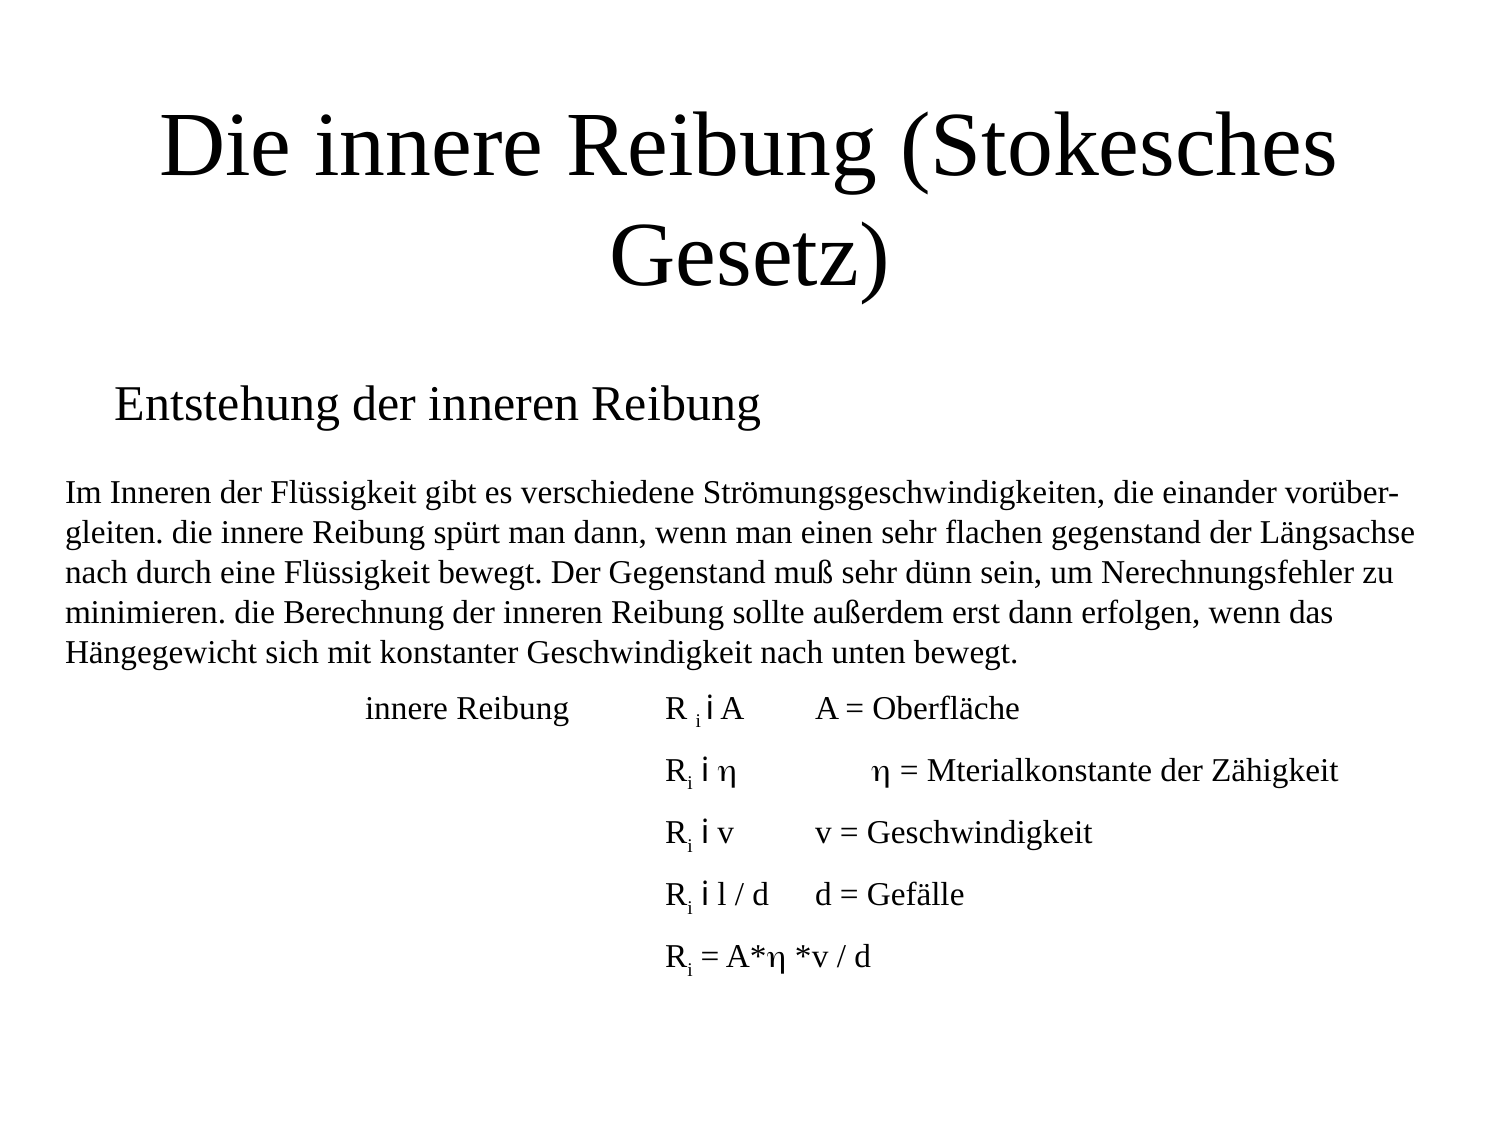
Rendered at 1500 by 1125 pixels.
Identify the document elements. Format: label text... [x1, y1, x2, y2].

title Die innere Reibung (Stokesches Gesetz) [112, 99, 1388, 288]
text_box Entstehung der inneren Reibung [99, 362, 1063, 438]
text_box Im Inneren der Flüssigkeit gibt es verschiedene Strömungsgeschwindigkeiten, die einander vorüber-gleiten. die innere Reibung spürt man dann, wenn man einen sehr flachen gegenstand der Längsachse nach durch eine Flüssigkeit bewegt. Der Gegenstand muß sehr dünn sein, um Nerechnungsfehler zu minimieren. die Berechnung der inneren Reibung sollte außerdem erst dann erfolgen, wenn das Hängegewicht sich mit konstanter Geschwindigkeit nach unten bewegt. innere Reibung R i i A A = Oberfläche Ri i h h = Mterialkonstante der Zähigkeit Ri i v v = Geschwindigkeit Ri i l / d d = Gefälle Ri = A*h *v / d [49, 462, 1463, 988]
